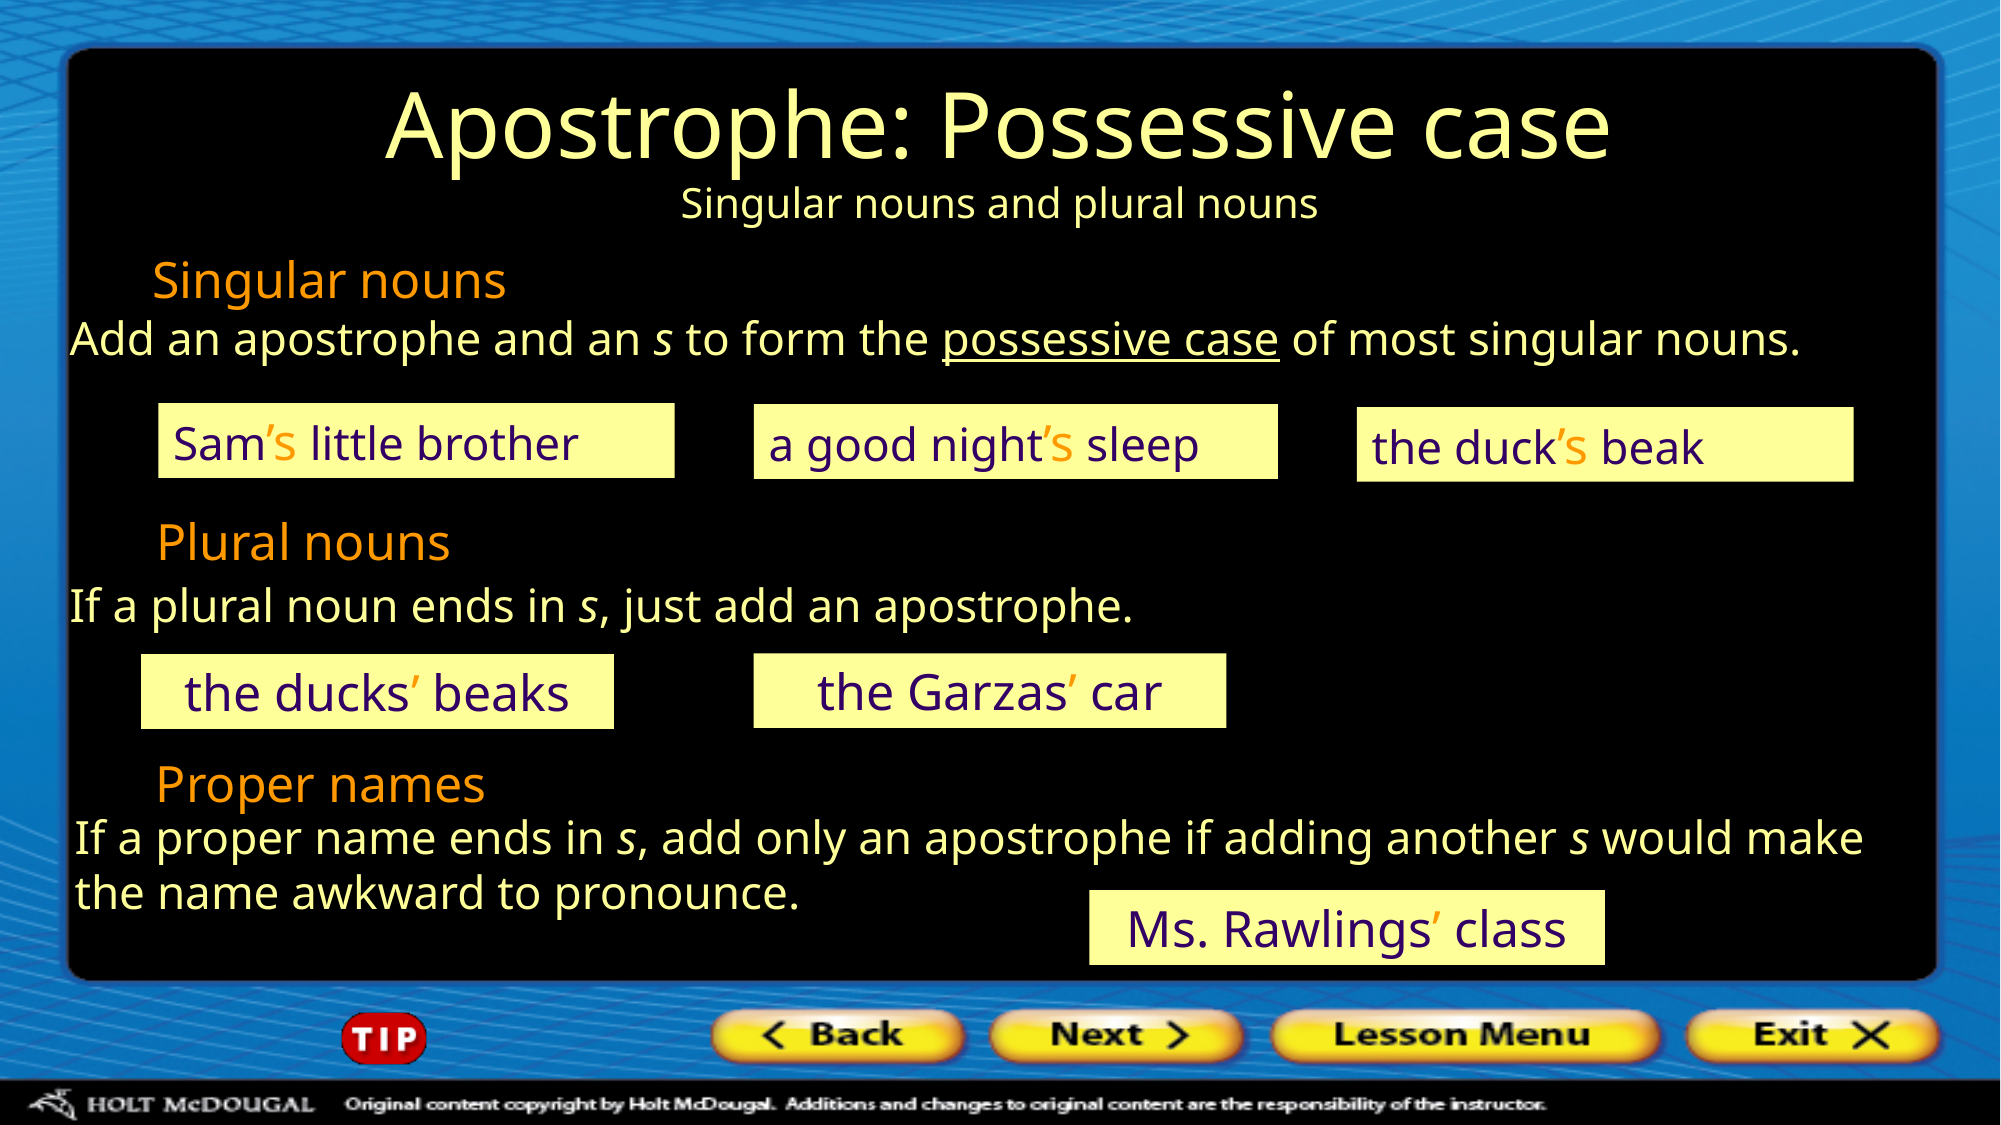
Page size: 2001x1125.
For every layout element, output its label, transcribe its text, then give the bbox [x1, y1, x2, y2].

text_box Plural nouns [141, 503, 1409, 578]
text_box Add an apostrophe and an s to form the possessive case of most singular nouns. [54, 302, 1979, 380]
text_box Singular nouns [137, 241, 1460, 316]
text_box Ms. Rawlings’ class [1089, 890, 1605, 965]
text_box the Garzas’ car [753, 653, 1227, 728]
title Apostrophe: Possessive case Singular nouns and plural nouns [137, 59, 1863, 278]
text_box [990, 1002, 1184, 1063]
text_box Proper names [141, 744, 1394, 801]
picture [0, 0, 2001, 1125]
text_box the ducks’ beaks [141, 654, 614, 729]
text_box If a plural noun ends in s, just add an apostrophe. [54, 569, 1377, 639]
text_box If a proper name ends in s, add only an apostrophe if adding another s would make the name awkward to pronounce. [59, 801, 1941, 927]
text_box the duck’s beak [1356, 407, 1854, 482]
text_box Sam’s little brother [158, 403, 675, 478]
text_box a good night’s sleep [753, 404, 1278, 479]
